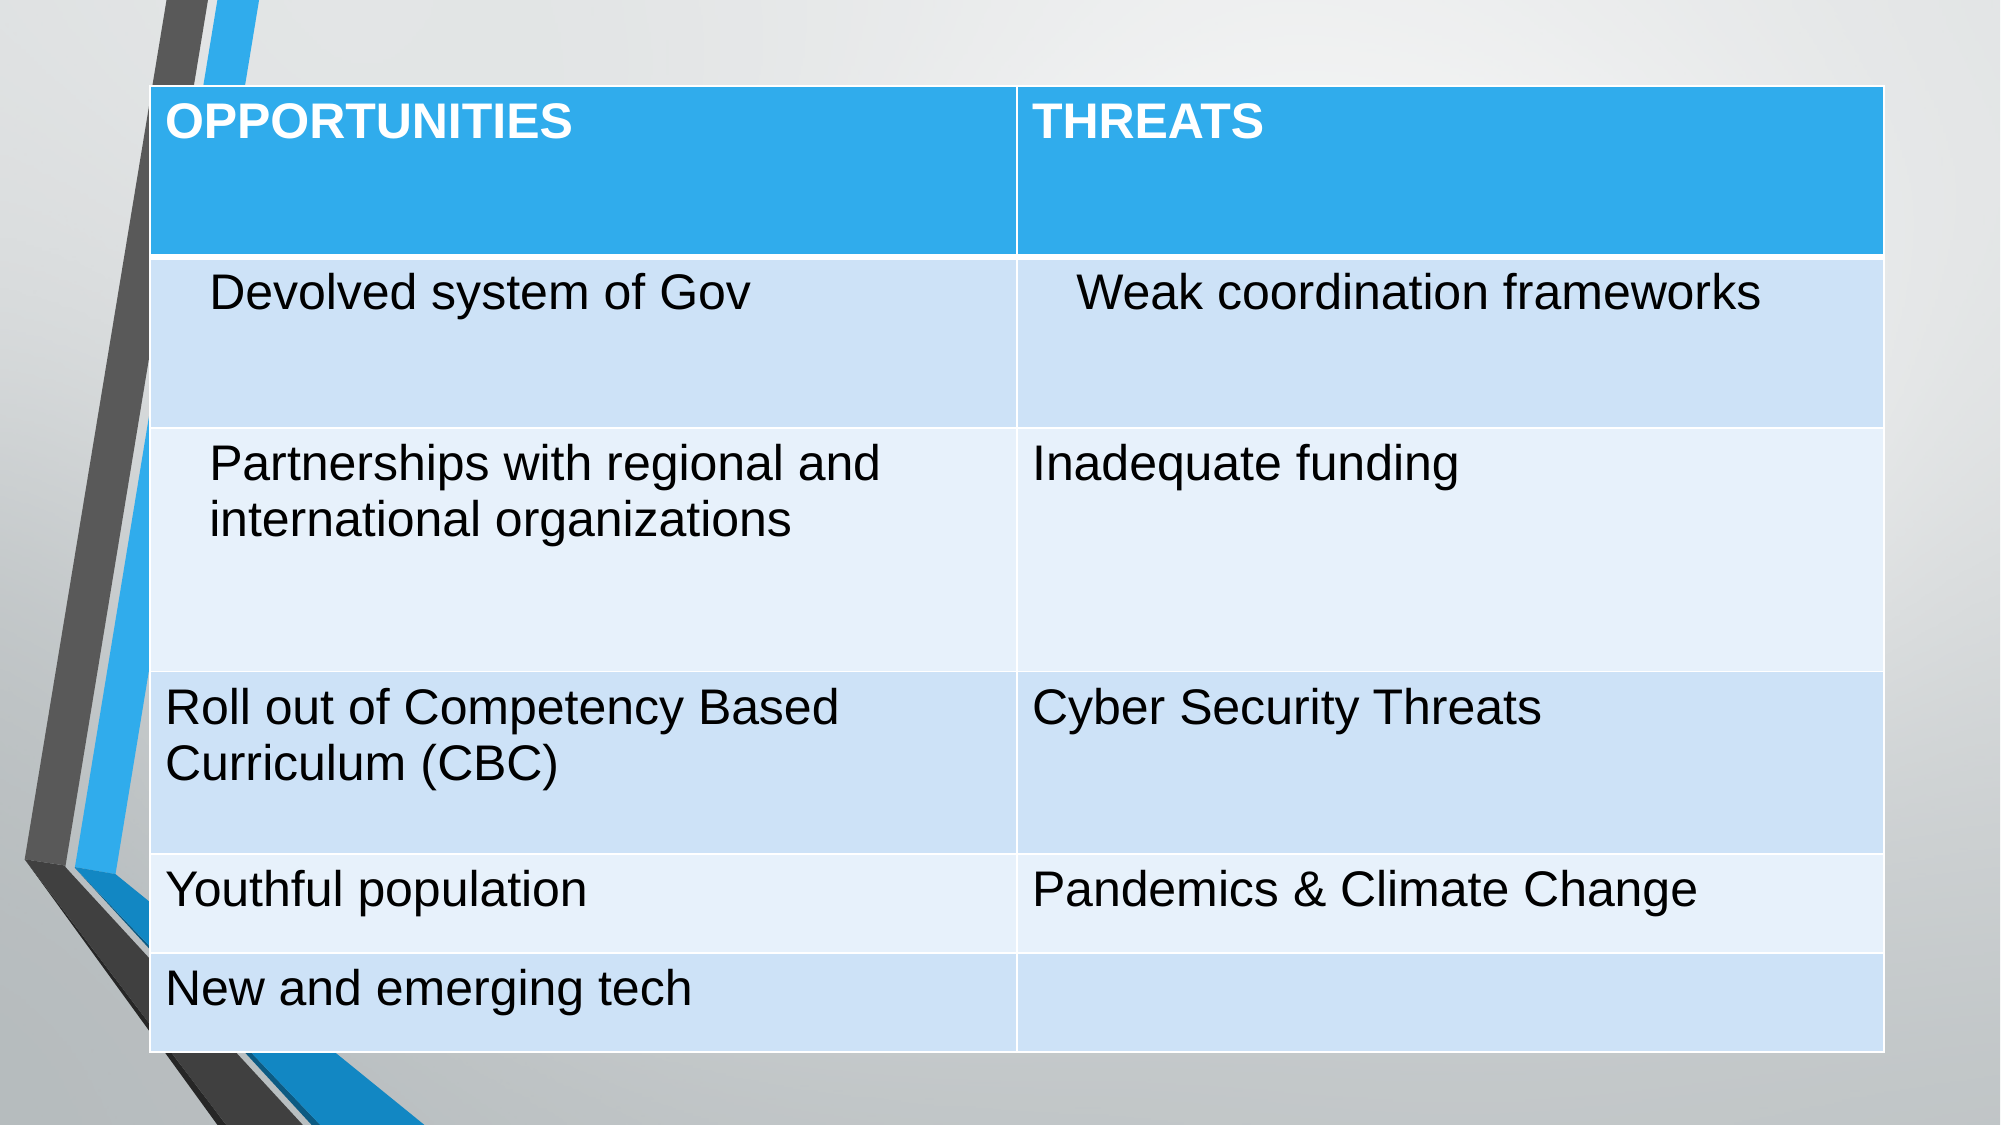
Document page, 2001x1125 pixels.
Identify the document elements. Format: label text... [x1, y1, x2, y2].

table_cell Cyber Security Threats [1018, 672, 1883, 853]
table_cell Inadequate funding [1018, 429, 1883, 671]
table_cell Partnerships with regional and international organizations [151, 429, 1016, 671]
table_cell New and emerging tech [151, 954, 1016, 1051]
table_cell [1018, 954, 1883, 1051]
table_cell Devolved system of Gov [151, 260, 1016, 427]
table_header THREATS [1018, 87, 1883, 254]
table_cell Pandemics & Climate Change [1018, 855, 1883, 952]
table_cell Youthful population [151, 855, 1016, 952]
table_cell Roll out of Competency Based Curriculum (CBC) [151, 672, 1016, 853]
table_cell Weak coordination frameworks [1018, 260, 1883, 427]
table_header OPPORTUNITIES [151, 87, 1016, 254]
